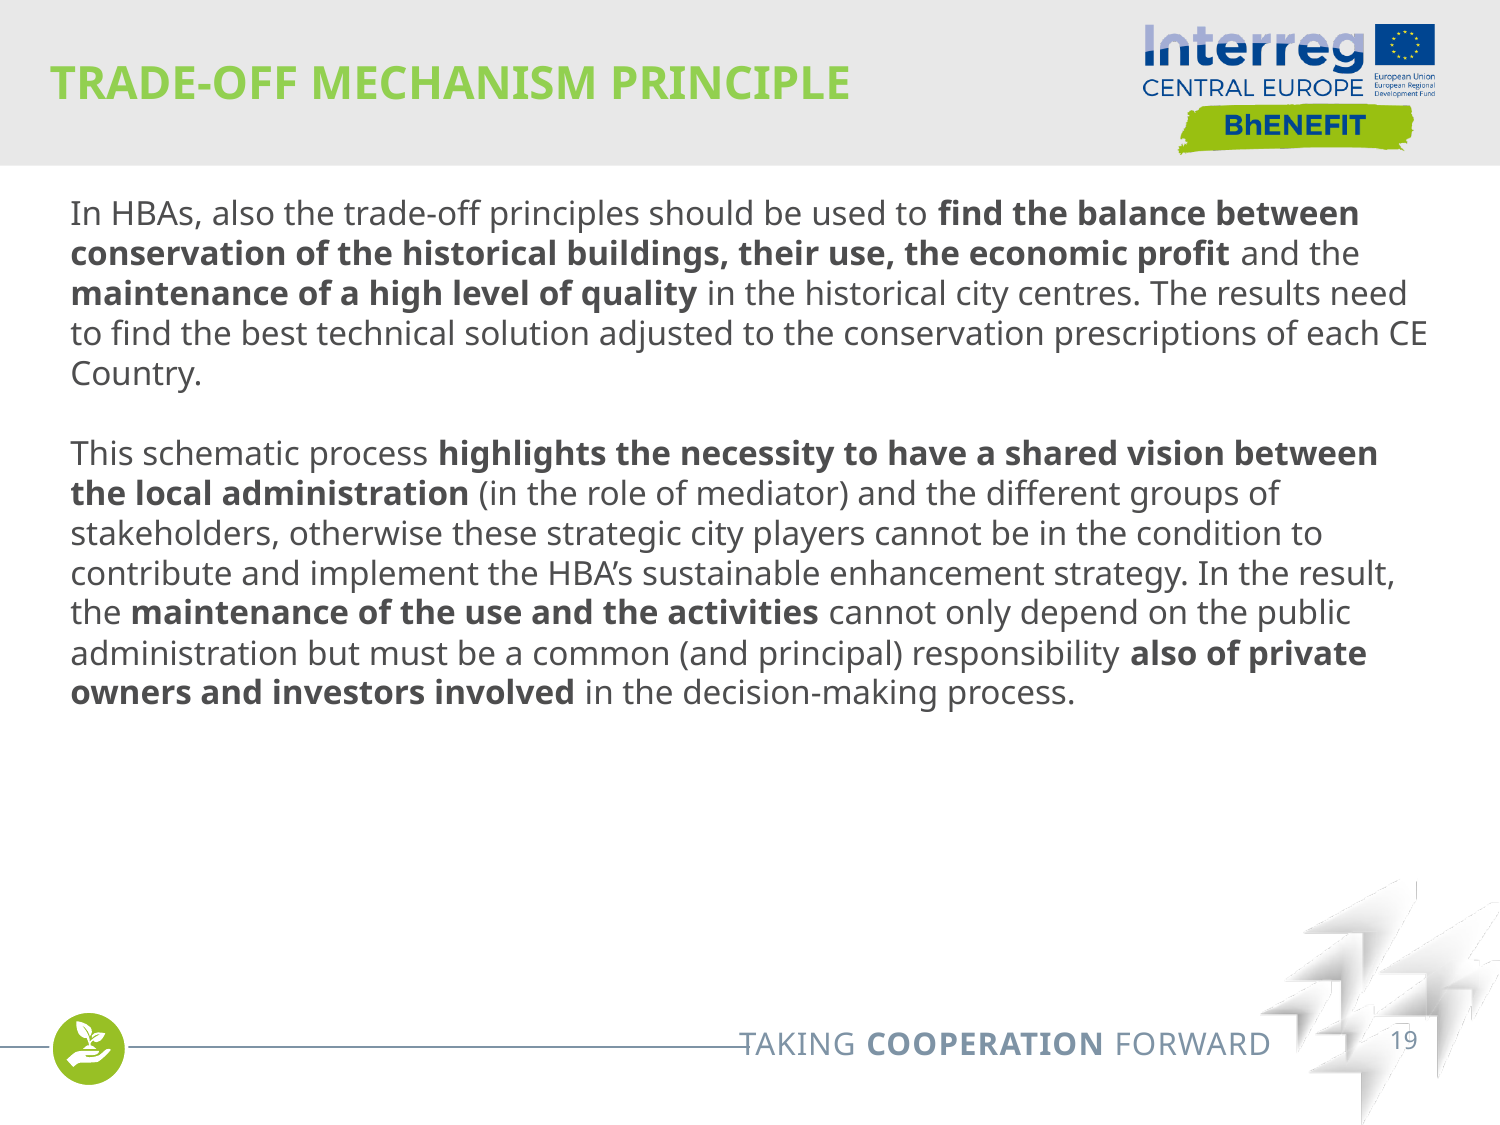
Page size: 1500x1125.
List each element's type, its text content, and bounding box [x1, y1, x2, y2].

text_box In HBAs, also the trade-off principles should be used to find the balance between conservation of the historical buildings, their use, the economic profit and the maintenance of a high level of quality in the historical city centres. The results need to find the best technical solution adjusted to the conservation prescriptions of each CE Country. This schematic process highlights the necessity to have a shared vision between the local administration (in the role of mediator) and the different groups of stakeholders, otherwise these strategic city players cannot be in the condition to contribute and implement the HBA’s sustainable enhancement strategy. In the result, the maintenance of the use and the activities cannot only depend on the public administration but must be a common (and principal) responsibility also of private owners and investors involved in the decision-making process. [57, 186, 1448, 718]
title Trade-off mechanism principle [0, 24, 1082, 138]
picture [1260, 878, 1500, 1125]
picture [1143, 24, 1435, 156]
